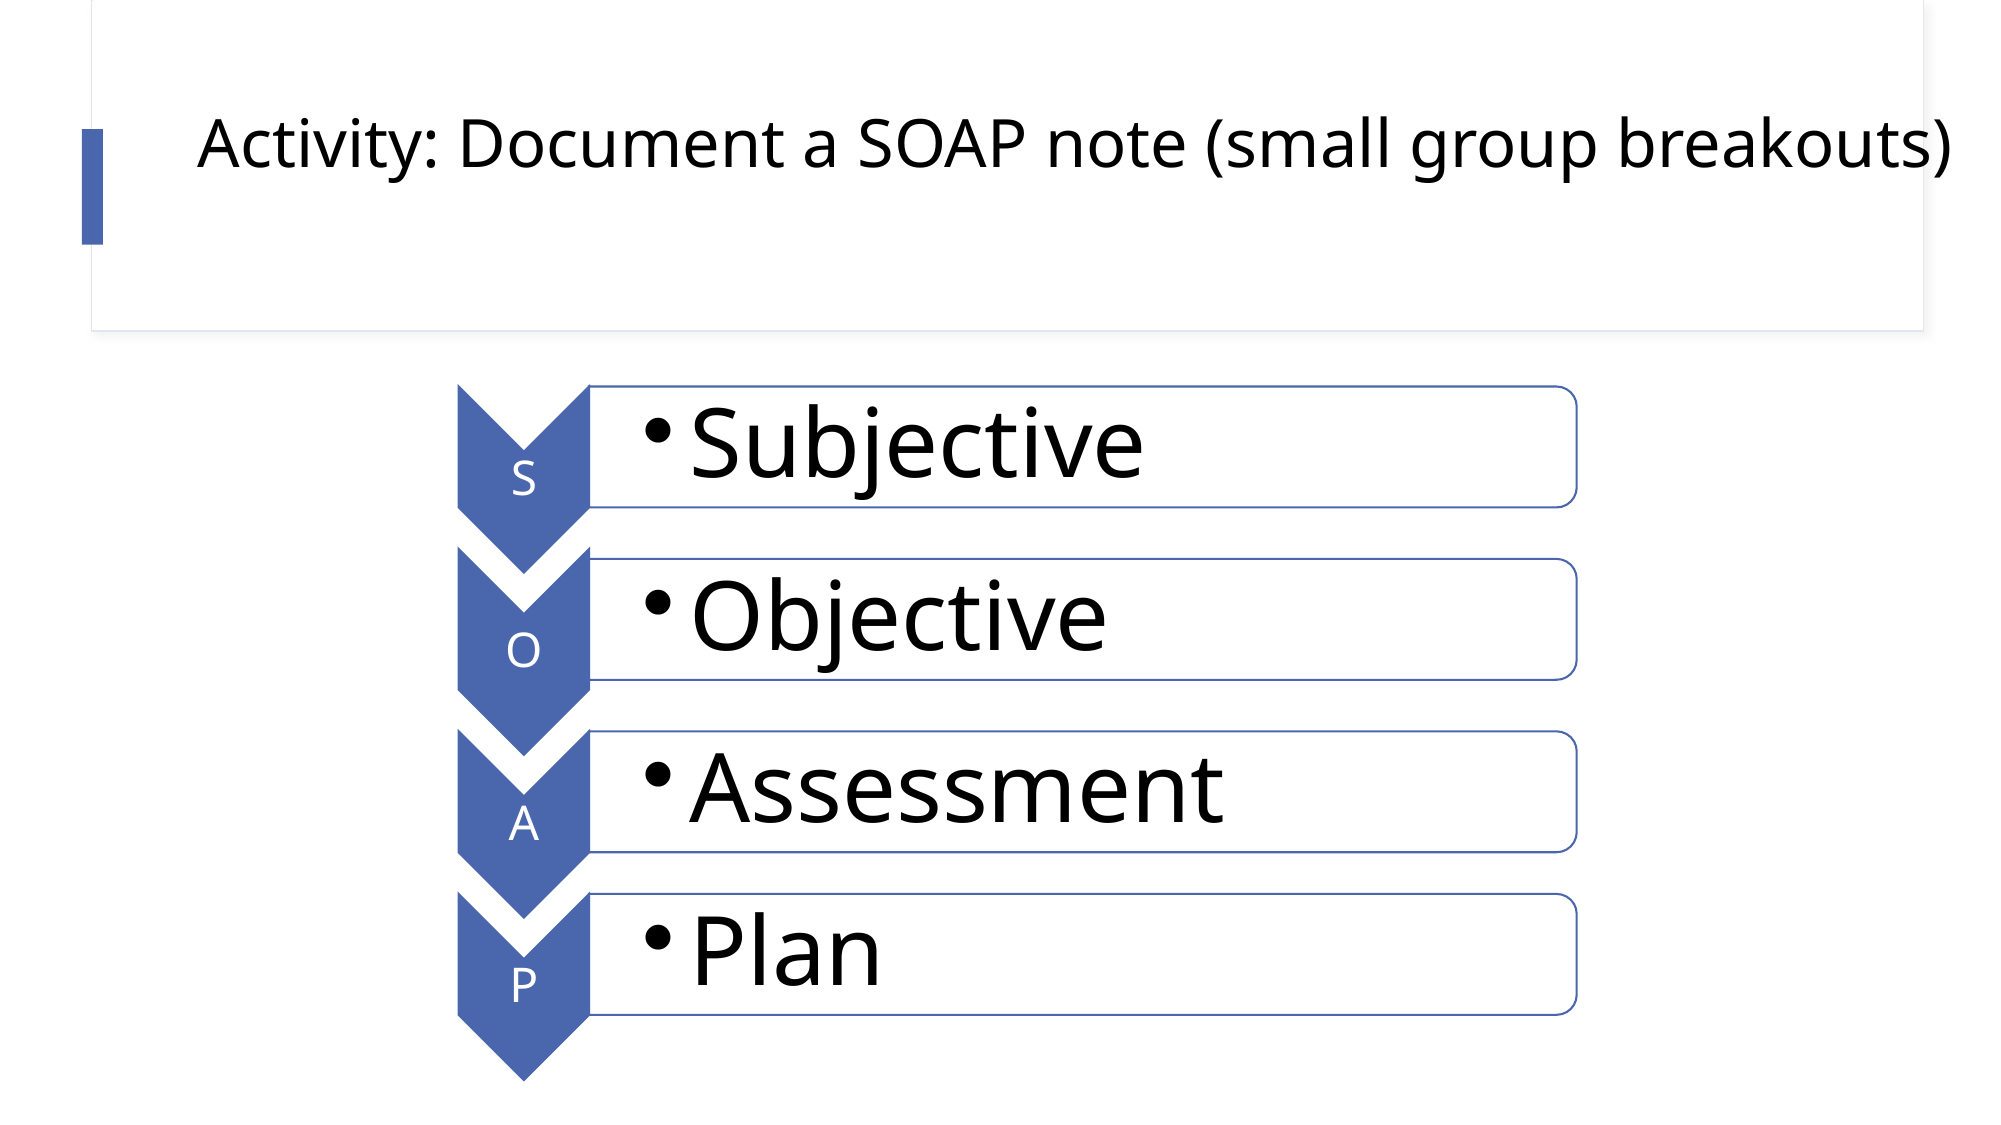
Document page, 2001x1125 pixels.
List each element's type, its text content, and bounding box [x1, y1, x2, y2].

title Activity: Document a SOAP note (small group breakouts) [183, 90, 1991, 282]
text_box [458, 386, 1577, 1081]
